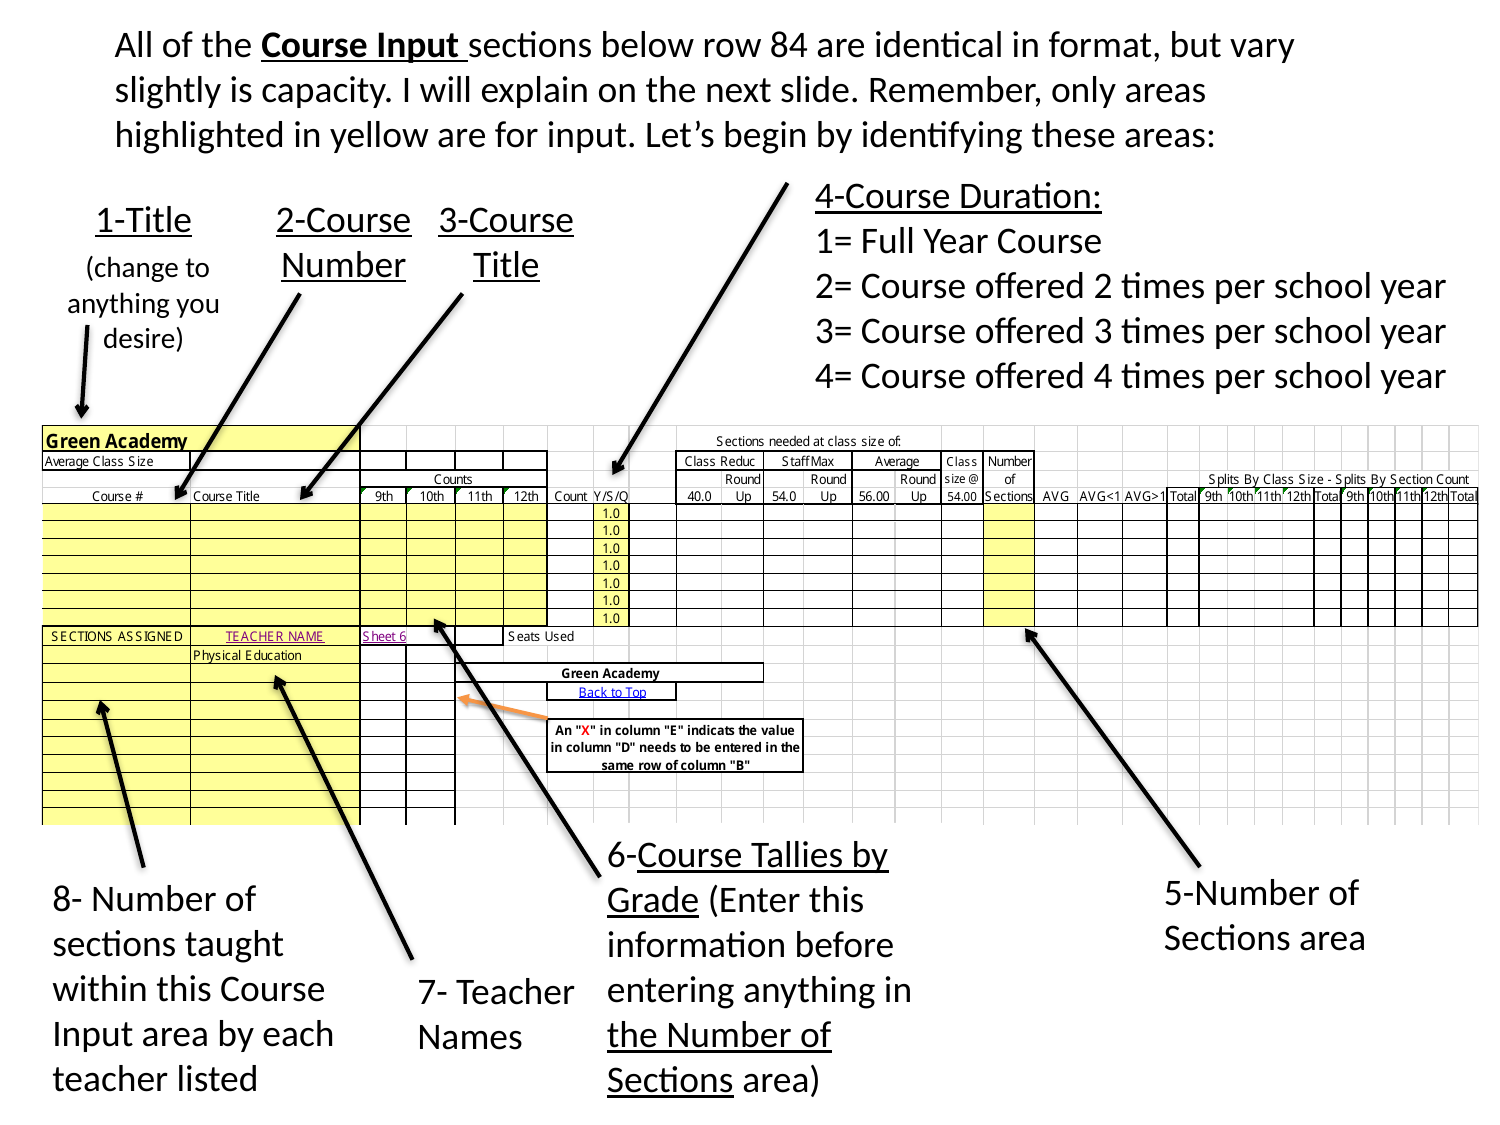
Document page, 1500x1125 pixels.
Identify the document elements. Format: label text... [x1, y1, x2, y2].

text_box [1024, 628, 1201, 868]
text_box 2-Course Number [249, 187, 412, 291]
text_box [274, 674, 413, 960]
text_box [612, 182, 788, 476]
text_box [174, 293, 297, 501]
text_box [433, 618, 601, 878]
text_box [299, 293, 463, 501]
text_box 4-Course Duration: 1= Full Year Course 2= Course offered 2 times per school year 3= Course offered 3 times per school year 4= Course offered 4 times per school year [799, 163, 1488, 449]
text_box 6-Course Tallies by Grade (Enter this information before entering anything in the Number of Sections area) [592, 834, 955, 1108]
text_box All of the Course Input sections below row 84 are identical in format, but vary slightly is capacity. I will explain on the next slide. Remember, only areas highlighted in yellow are for input. Let’s begin by identifying these areas: [99, 12, 1363, 163]
text_box 1-Title (change to anything you desire) [37, 187, 249, 363]
text_box 3-Course Title [412, 187, 600, 293]
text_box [99, 699, 144, 868]
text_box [80, 324, 88, 419]
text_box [41, 424, 1480, 827]
text_box 5-Number of Sections area [1149, 860, 1418, 966]
text_box 8- Number of sections taught within this Course Input area by each teacher listed [37, 866, 382, 1107]
text_box 7- Teacher Names [402, 959, 640, 1065]
